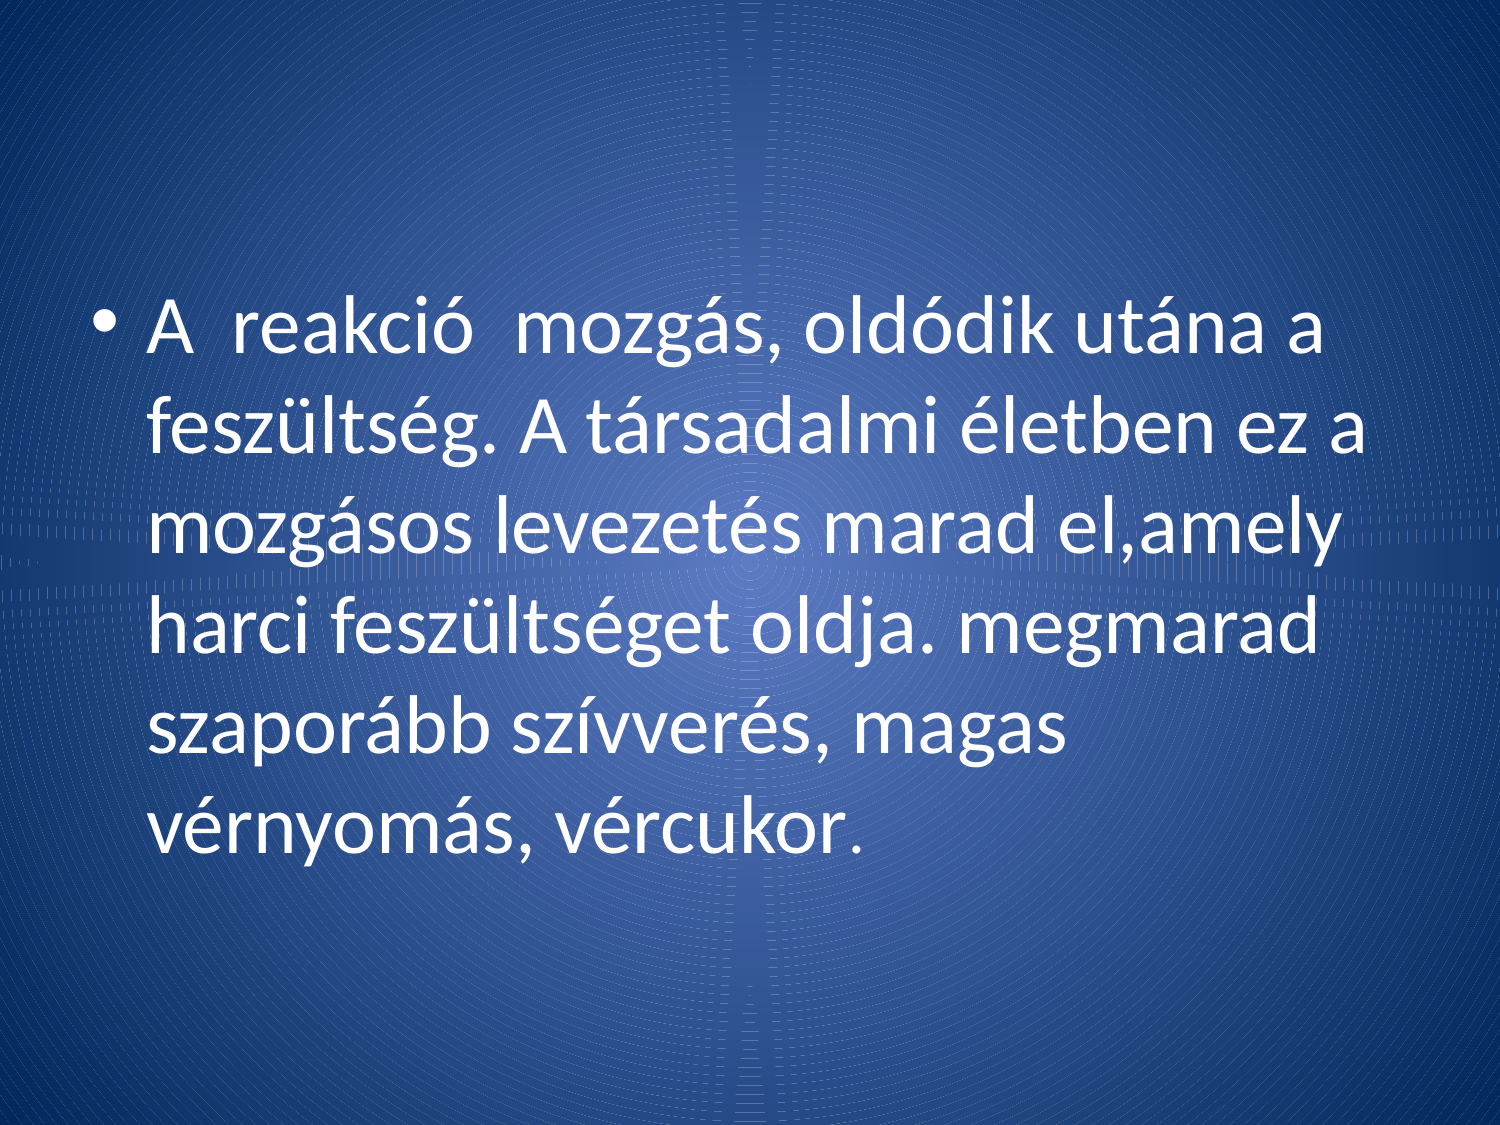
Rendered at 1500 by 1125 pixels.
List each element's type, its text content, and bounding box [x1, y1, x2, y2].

list A reakció mozgás, oldódik utána a feszültség. A társadalmi életben ez a mozgásos levezetés marad el,amely harci feszültséget oldja. megmarad szaporább szívverés, magas vérnyomás, vércukor. [75, 262, 1425, 1005]
